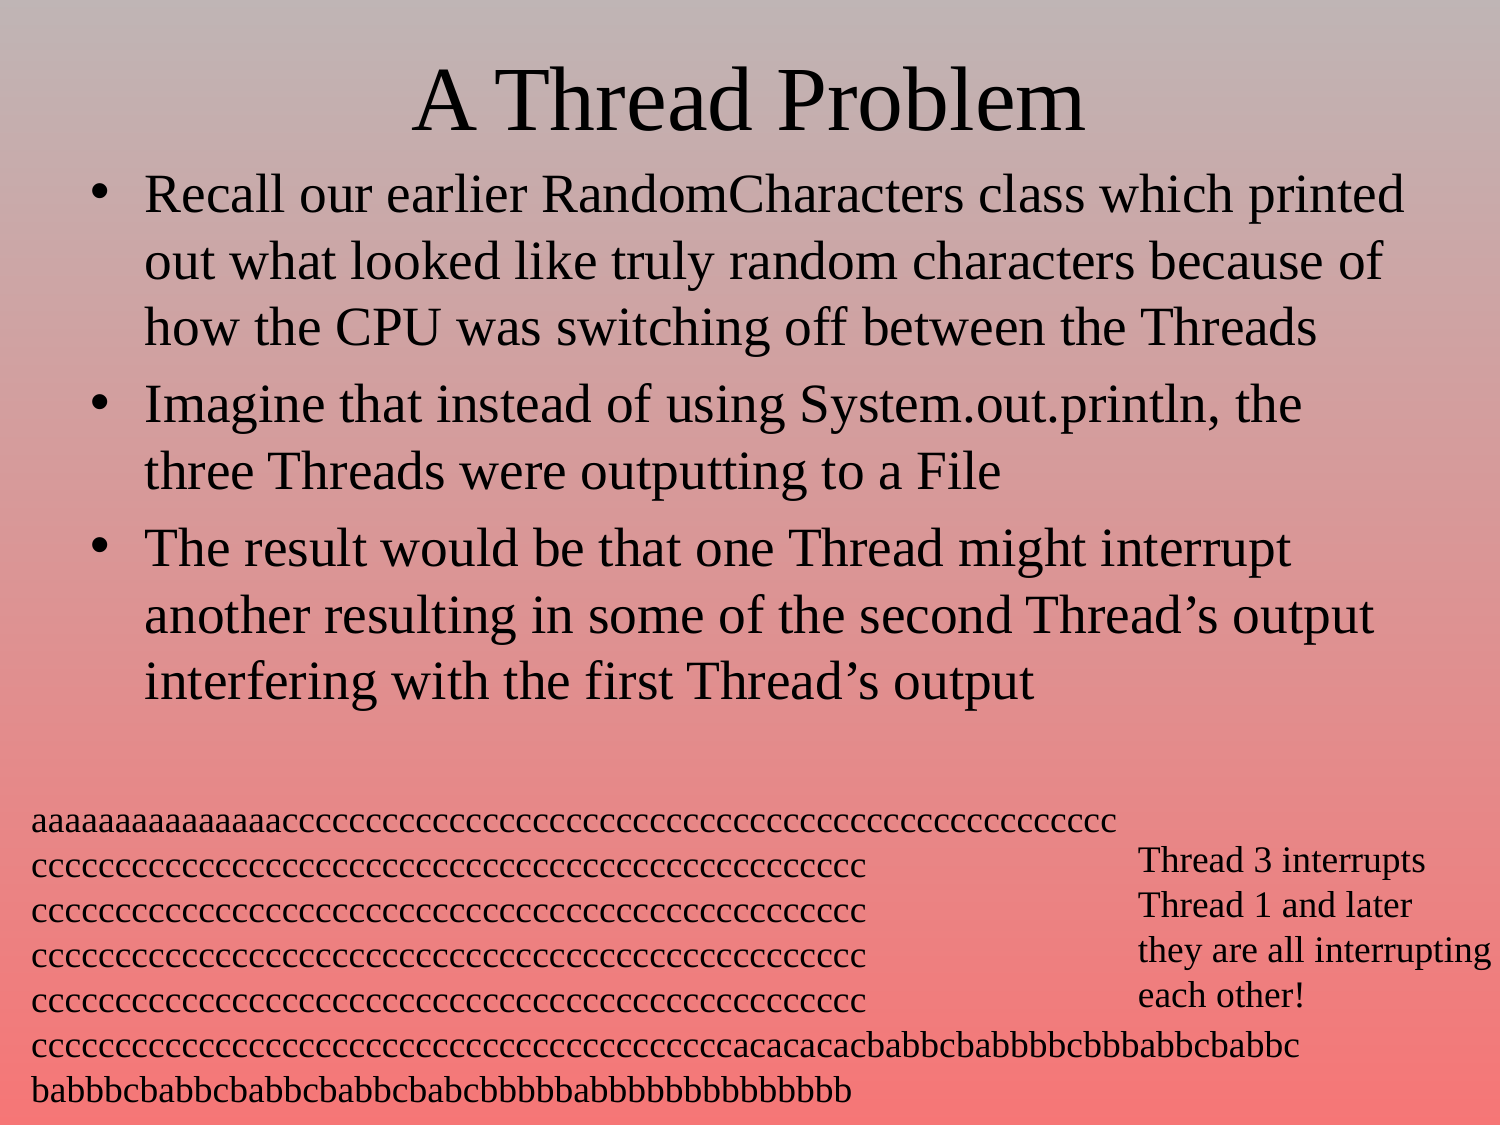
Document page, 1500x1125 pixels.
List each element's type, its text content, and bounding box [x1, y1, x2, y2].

text_box Thread 3 interrupts Thread 1 and later they are all interrupting each other! [1123, 828, 1500, 1023]
title A Thread Problem [75, 0, 1425, 149]
list Recall our earlier RandomCharacters class which printed out what looked like truly random characters because of how the CPU was switching off between the Threads Imagine that instead of using System.out.println, the three Threads were outputting to a File The result would be that one Thread might interrupt another resulting in some of the second Thread’s output interfering with the first Thread’s output [75, 149, 1425, 788]
text_box aaaaaaaaaaaaaaacccccccccccccccccccccccccccccccccccccccccccccccccc cccccccccccccccccccccccccccccccccccccccccccccccccc cccccccccccccccccccccccccccccccccccccccccccccccccc cccccccccccccccccccccccccccccccccccccccccccccccccc cccccccccccccccccccccccccccccccccccccccccccccccccc ccccccccccccccccccccccccccccccccccccccccccacacacacbabbcbabbbbcbbbabbcbabbc babbbcbabbcbabbcbabbcbabcbbbbbabbbbbbbbbbbbbb [16, 787, 1318, 1118]
